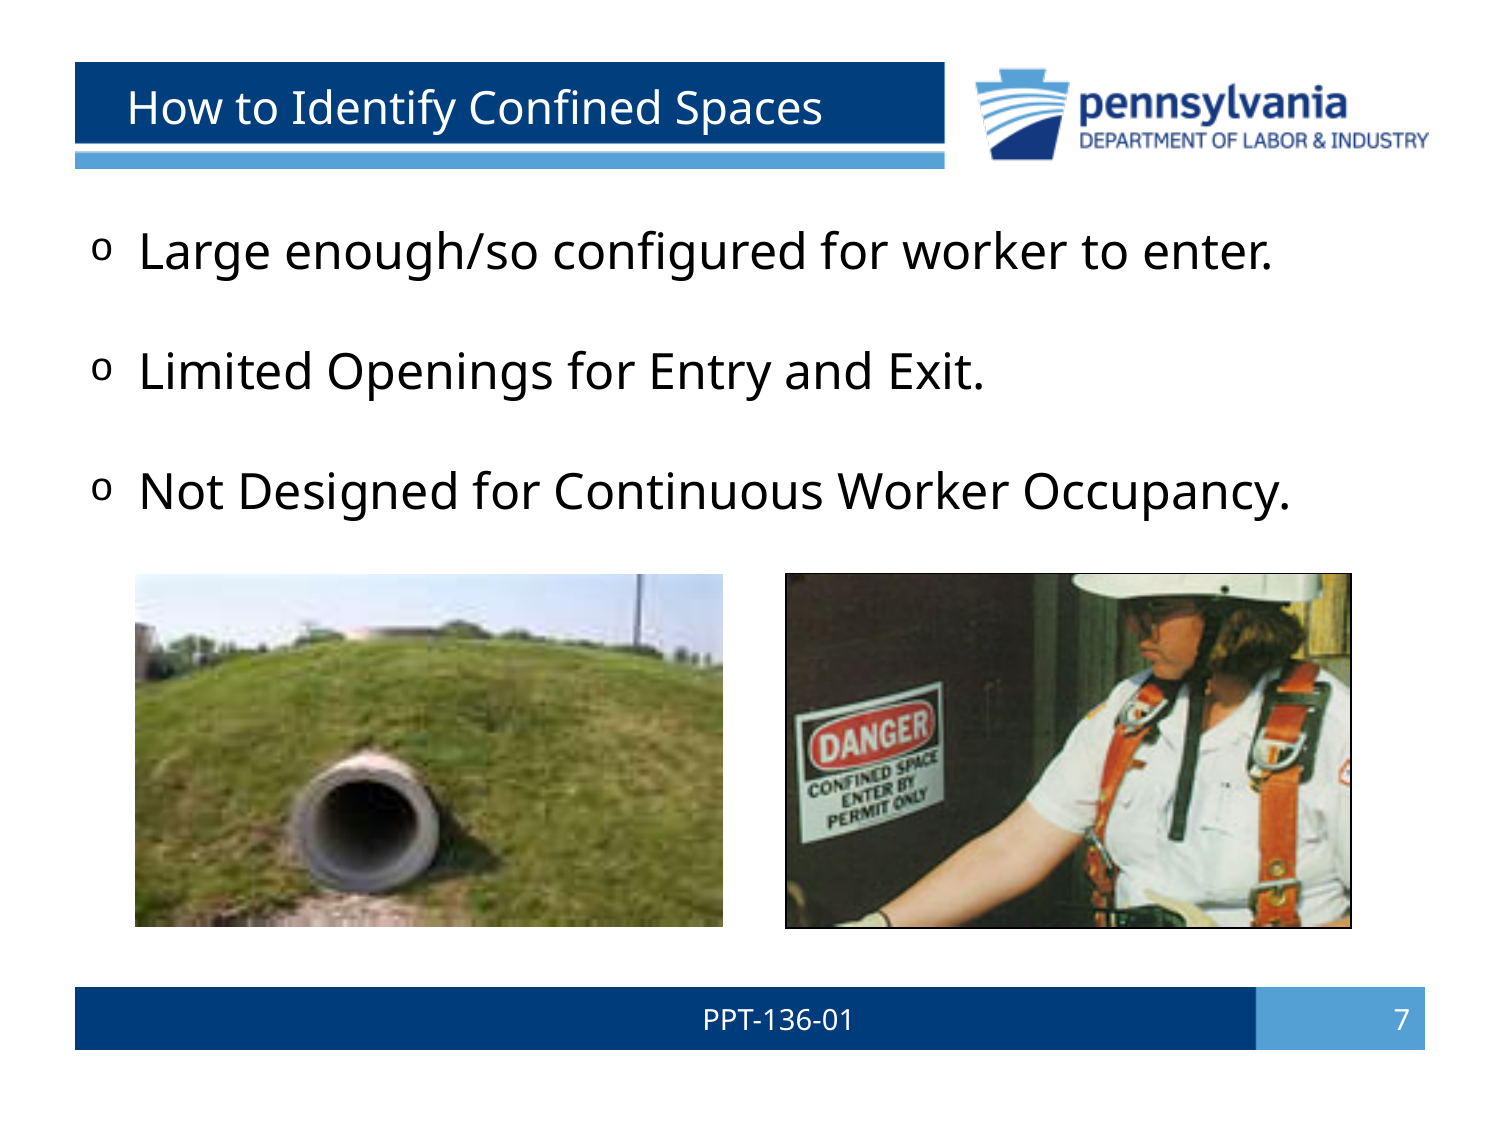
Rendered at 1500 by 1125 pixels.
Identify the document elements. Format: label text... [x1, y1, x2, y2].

picture [74, 62, 1430, 170]
text_box Large enough/so configured for worker to enter. Limited Openings for Entry and Exit. Not Designed for Continuous Worker Occupancy. [74, 212, 1438, 528]
picture [135, 574, 724, 928]
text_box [787, 574, 1351, 928]
text_box [74, 528, 1425, 987]
picture [74, 987, 1426, 1051]
